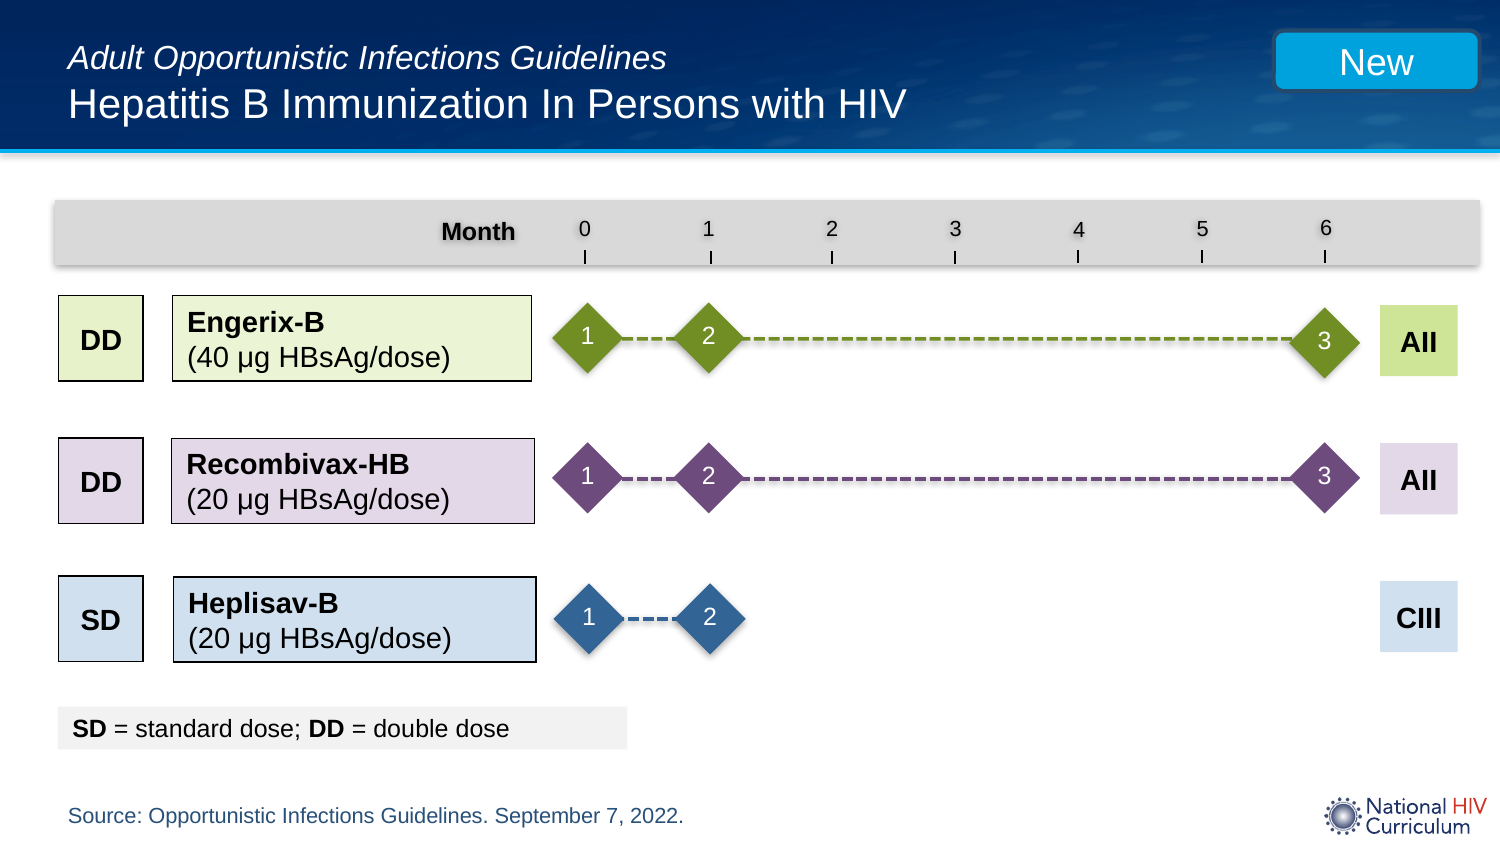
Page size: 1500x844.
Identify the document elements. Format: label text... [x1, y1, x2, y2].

list Source: Opportunistic Infections Guidelines. September 7, 2022. [53, 795, 1261, 835]
text_box New [1271, 28, 1482, 94]
picture [1324, 797, 1362, 835]
title Adult Opportunistic Infections Guidelines Hepatitis B Immunization In Persons with HIV [53, 14, 1447, 149]
picture [0, 0, 1500, 148]
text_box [54, 186, 1480, 750]
